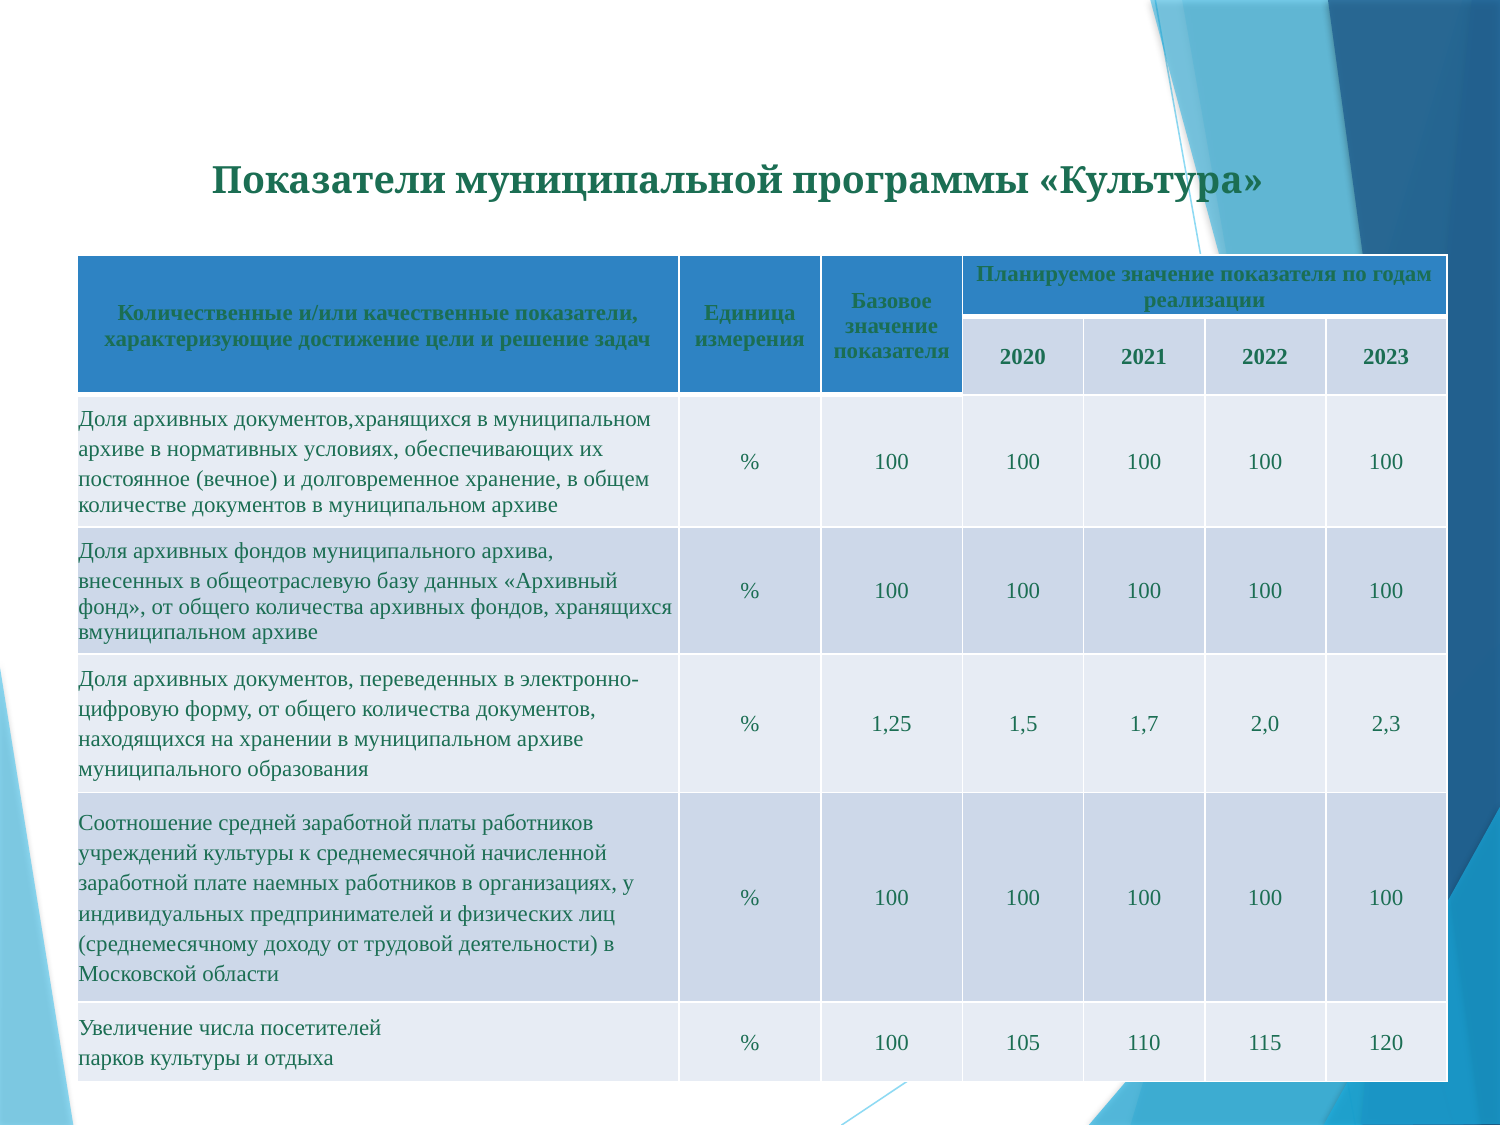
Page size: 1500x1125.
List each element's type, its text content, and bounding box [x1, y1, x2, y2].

table_cell 2020 [963, 319, 1083, 394]
table_header Единица измерения [680, 256, 820, 392]
table_cell 2022 [1206, 319, 1325, 394]
table_header Количественные и/или качественные показатели, характеризующие достижение цели и решение задач [78, 256, 678, 392]
table_header Базовое значение показателя [822, 256, 962, 392]
table_cell 100 [963, 793, 1083, 1001]
table_cell % [680, 793, 820, 1001]
table_cell 100 [822, 793, 962, 1001]
table_cell 100 [822, 1003, 962, 1081]
table_cell % [680, 528, 820, 653]
table_cell 100 [1327, 396, 1446, 526]
table_cell 1,7 [1084, 655, 1204, 792]
table_cell % [680, 1003, 820, 1081]
table_cell 100 [963, 396, 1083, 526]
table_cell 100 [1084, 793, 1204, 1001]
title Показатели муниципальной программы «Культура» [123, 149, 1353, 244]
table_cell 1,5 [963, 655, 1083, 792]
table_cell 100 [1327, 528, 1446, 653]
table_cell 2,3 [1327, 655, 1446, 792]
table_cell Доля архивных документов,хранящихся в муниципальном архиве в нормативных условиях, обеспечивающих их постоянное (вечное) и долговременное хранение, в общем количестве документов в муниципальном архиве [78, 397, 678, 526]
table_cell 100 [1206, 528, 1325, 653]
table_cell % [680, 655, 820, 792]
table_cell 110 [1084, 1003, 1204, 1081]
table_cell 105 [963, 1003, 1083, 1081]
table_cell 2023 [1327, 319, 1446, 394]
table_cell Доля архивных фондов муниципального архива, внесенных в общеотраслевую базу данных «Архивный фонд», от общего количества архивных фондов, хранящихся вмуниципальном архиве [78, 528, 678, 653]
table_cell 100 [1084, 528, 1204, 653]
table_cell 120 [1327, 1003, 1446, 1081]
table_header Планируемое значение показателя по годам реализации [963, 256, 1446, 314]
table_cell 100 [1206, 793, 1325, 1001]
table_cell 100 [963, 528, 1083, 653]
table_cell 115 [1206, 1003, 1325, 1081]
table_cell 2,0 [1206, 655, 1325, 792]
table_cell 100 [822, 528, 962, 653]
table_cell % [680, 397, 820, 526]
table_cell 100 [1206, 396, 1325, 526]
table_cell Увеличение числа посетителей парков культуры и отдыха [78, 1003, 678, 1081]
table_cell Доля архивных документов, переведенных в электронно- цифровую форму, от общего количества документов, находящихся на хранении в муниципальном архиве муниципального образования [78, 655, 678, 792]
table_cell 2021 [1084, 319, 1204, 394]
table_cell 100 [1327, 793, 1446, 1001]
table_cell Соотношение средней заработной платы работников учреждений культуры к среднемесячной начисленной заработной плате наемных работников в организациях, у индивидуальных предпринимателей и физических лиц (среднемесячному доходу от трудовой деятельности) в Московской области [78, 793, 678, 1001]
table_cell 1,25 [822, 655, 962, 792]
table_cell 100 [822, 397, 962, 526]
table_cell 100 [1084, 396, 1204, 526]
